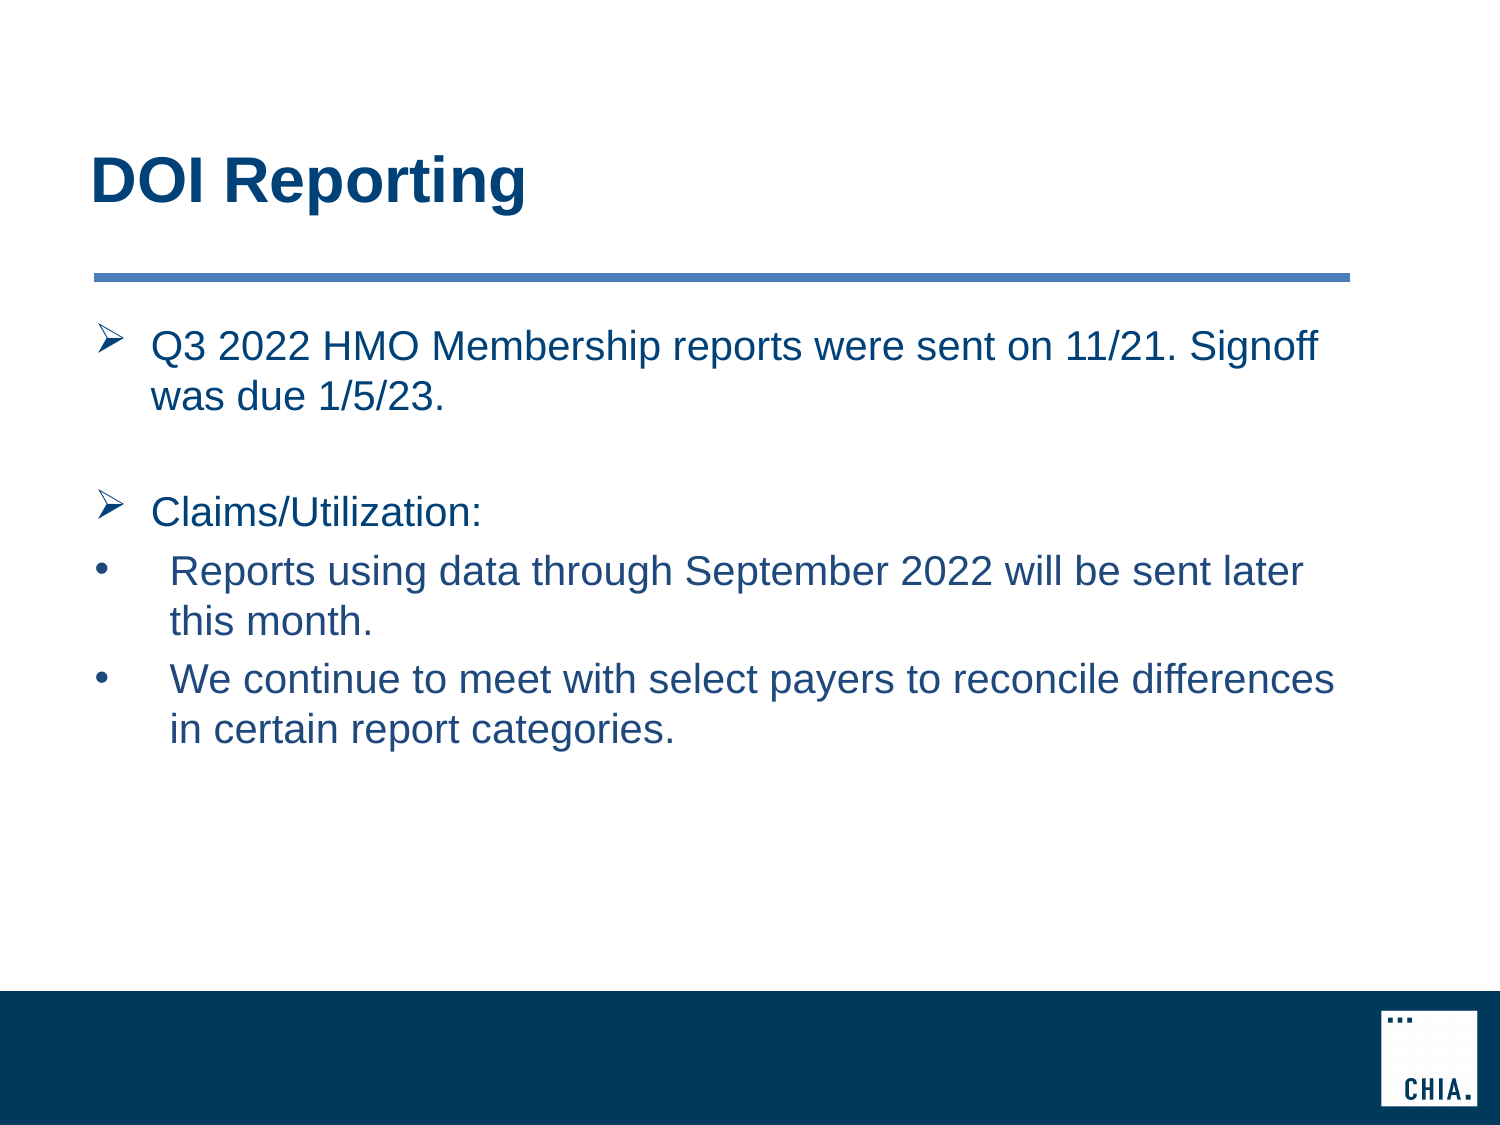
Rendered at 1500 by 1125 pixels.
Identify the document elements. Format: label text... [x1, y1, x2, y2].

title DOI Reporting [75, 93, 1351, 261]
subtitle Q3 2022 HMO Membership reports were sent on 11/21. Signoff was due 1/5/23. Claims/Utilization: Reports using data through September 2022 will be sent later this month. We continue to meet with select payers to reconcile differences in certain report categories. [79, 310, 1353, 987]
picture [0, 991, 1500, 1125]
